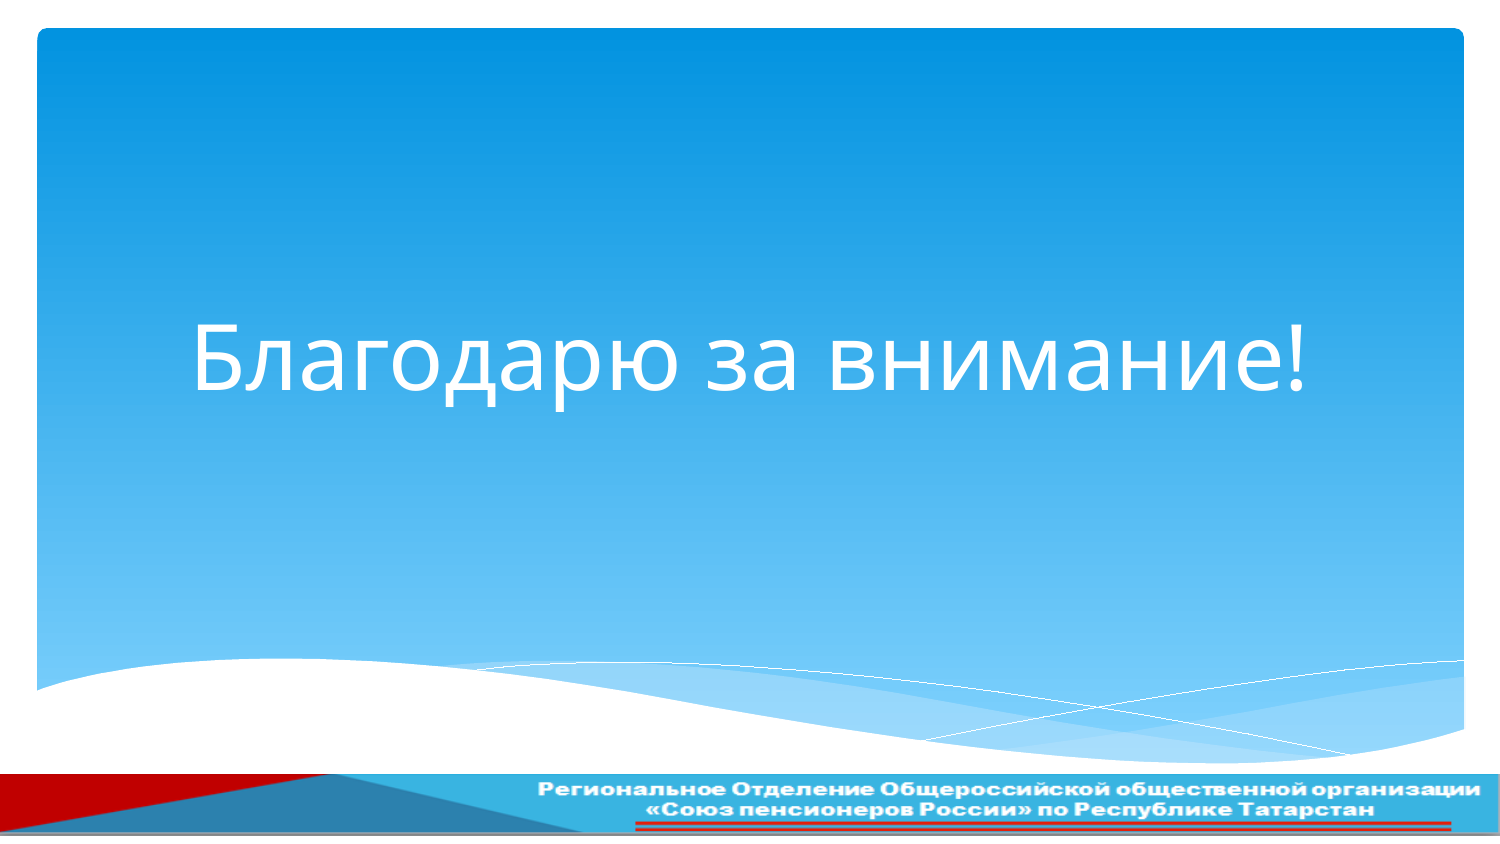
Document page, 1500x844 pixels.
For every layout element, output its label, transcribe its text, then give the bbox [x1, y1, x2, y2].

title Благодарю за внимание! [112, 196, 1388, 416]
picture [0, 774, 1500, 836]
